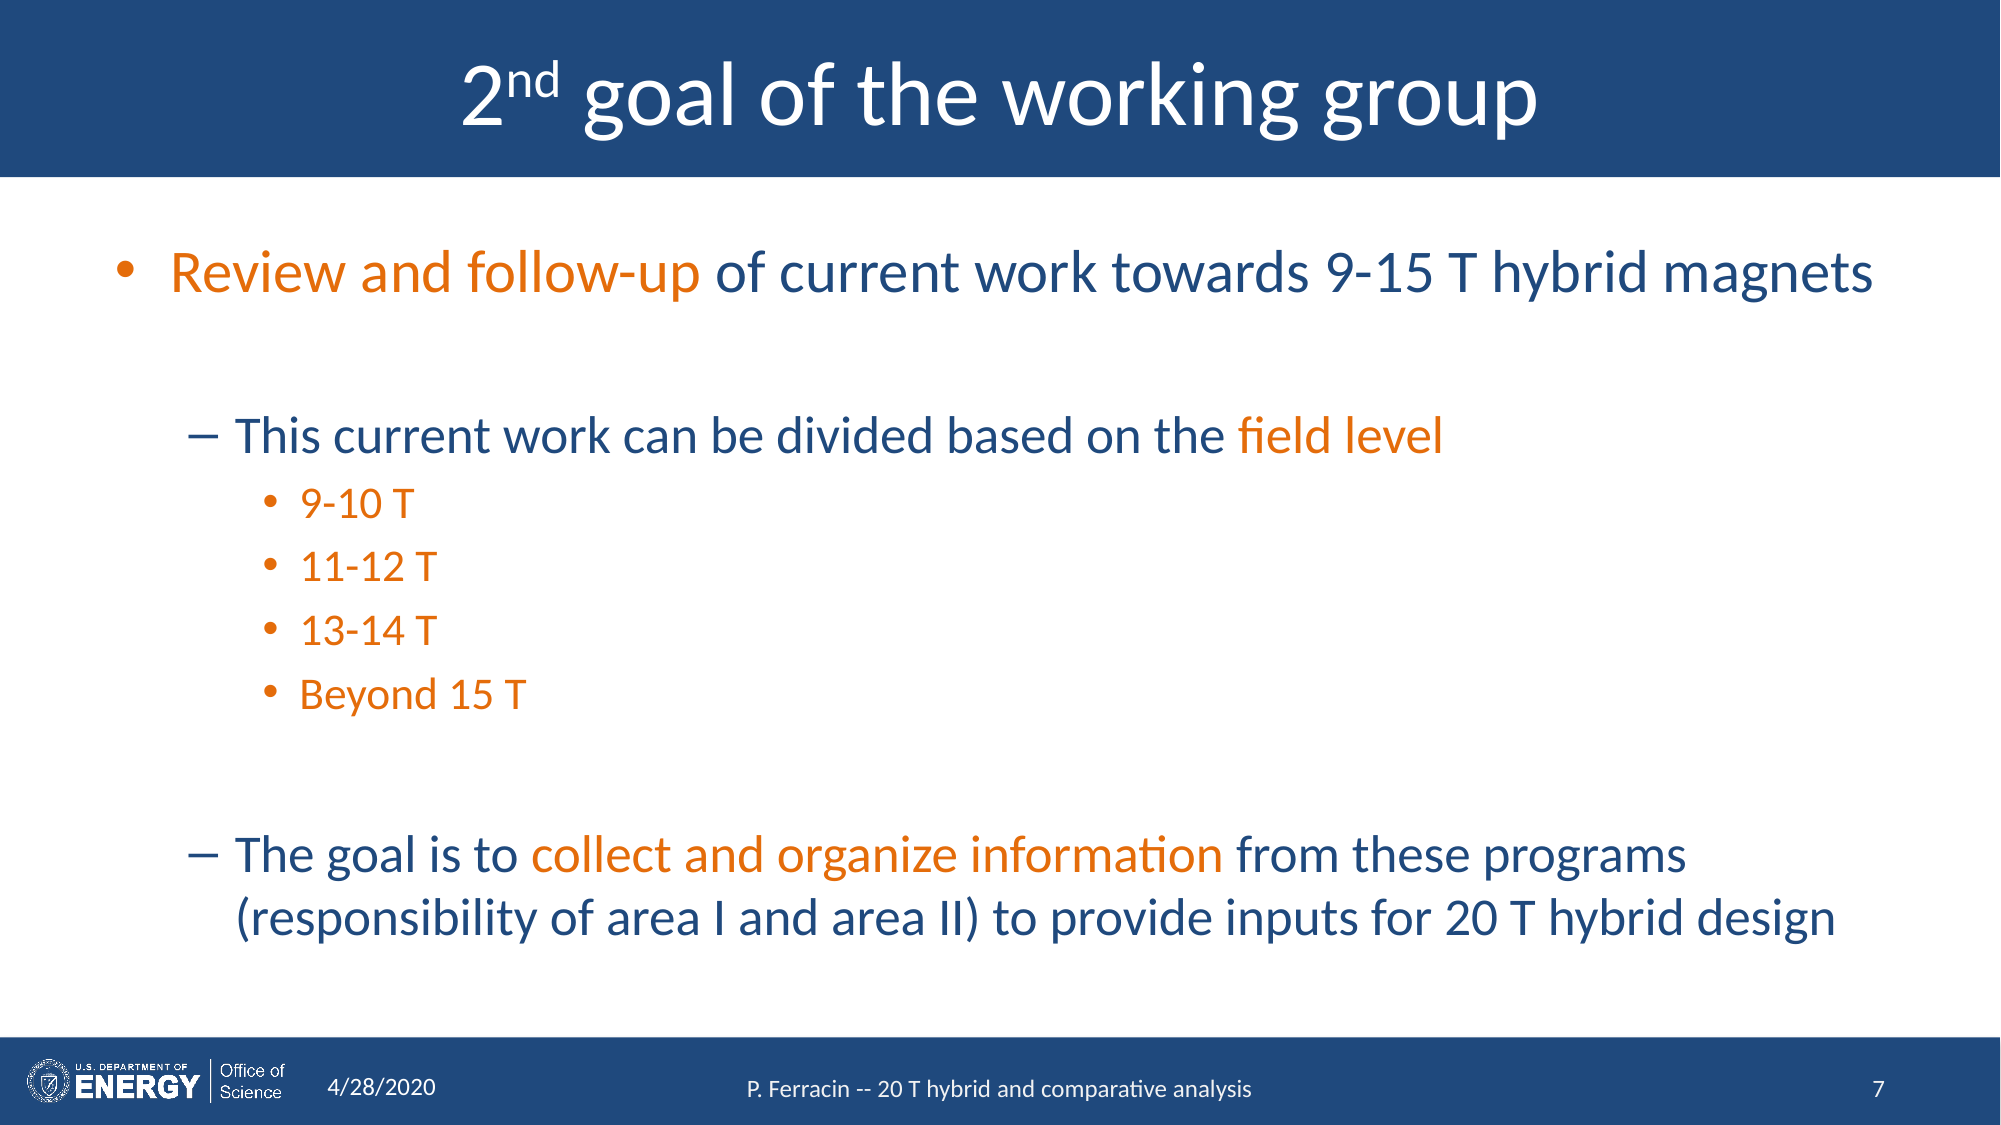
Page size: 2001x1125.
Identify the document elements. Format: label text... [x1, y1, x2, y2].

footer P. Ferracin -- 20 T hybrid and comparative analysis [562, 1057, 1433, 1118]
slide_number 7 [1433, 1057, 1900, 1118]
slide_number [312, 1055, 567, 1116]
title 2nd goal of the working group [0, 0, 2000, 178]
picture [27, 1059, 285, 1103]
list Review and follow-up of current work towards 9-15 T hybrid magnets This current work can be divided based on the field level 9-10 T 11-12 T 13-14 T Beyond 15 T The goal is to collect and organize information from these programs (responsibility of area I and area II) to provide inputs for 20 T hybrid design [99, 224, 1900, 986]
